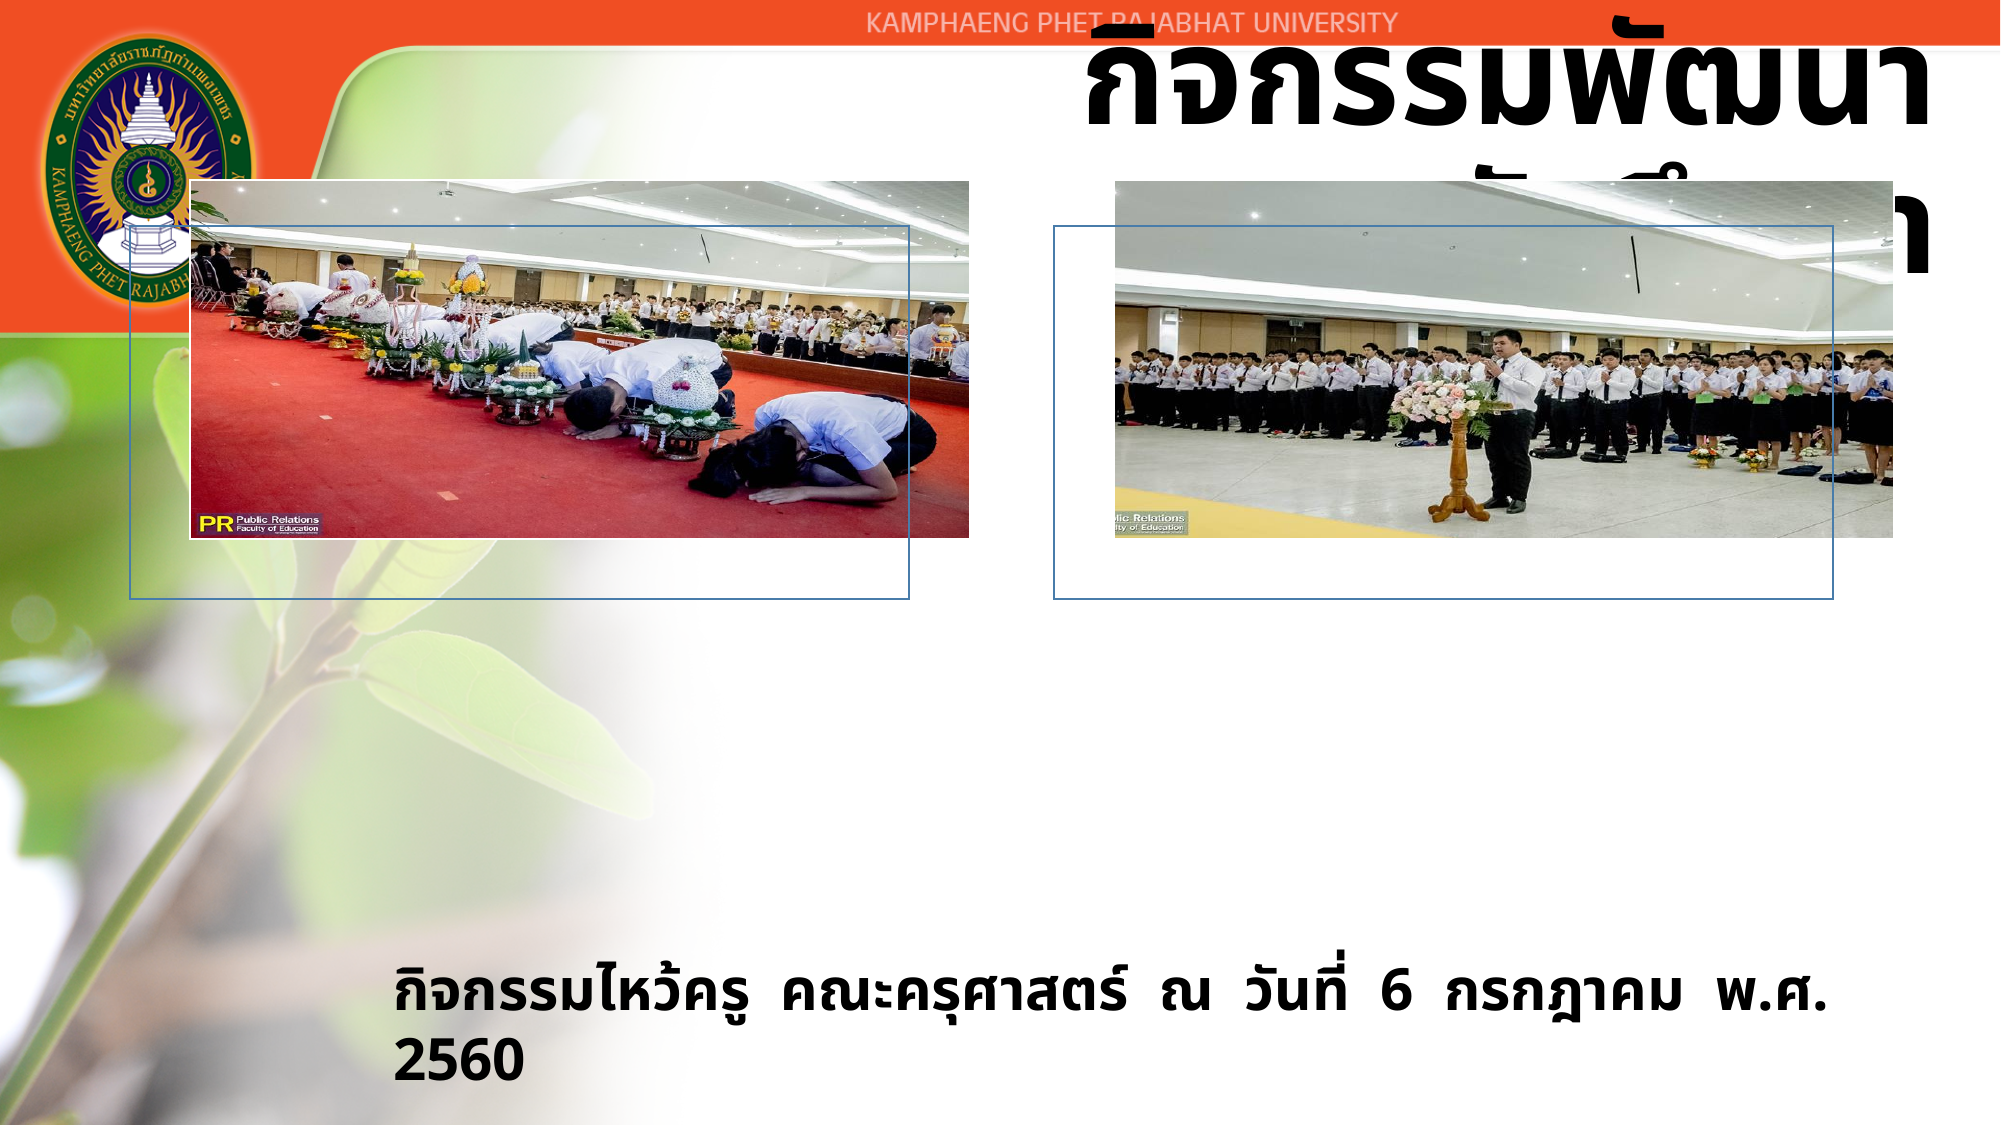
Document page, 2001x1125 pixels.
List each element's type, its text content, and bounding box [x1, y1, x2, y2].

picture [0, 0, 2001, 1125]
text_box กิจกรรมไหว้ครู คณะครุศาสตร์ ณ วันที่ 6 กรกฎาคม พ.ศ. 2560 [378, 944, 1937, 1100]
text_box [129, 179, 1894, 1062]
title กิจกรรมพัฒนานักศึกษา [823, 0, 1954, 311]
